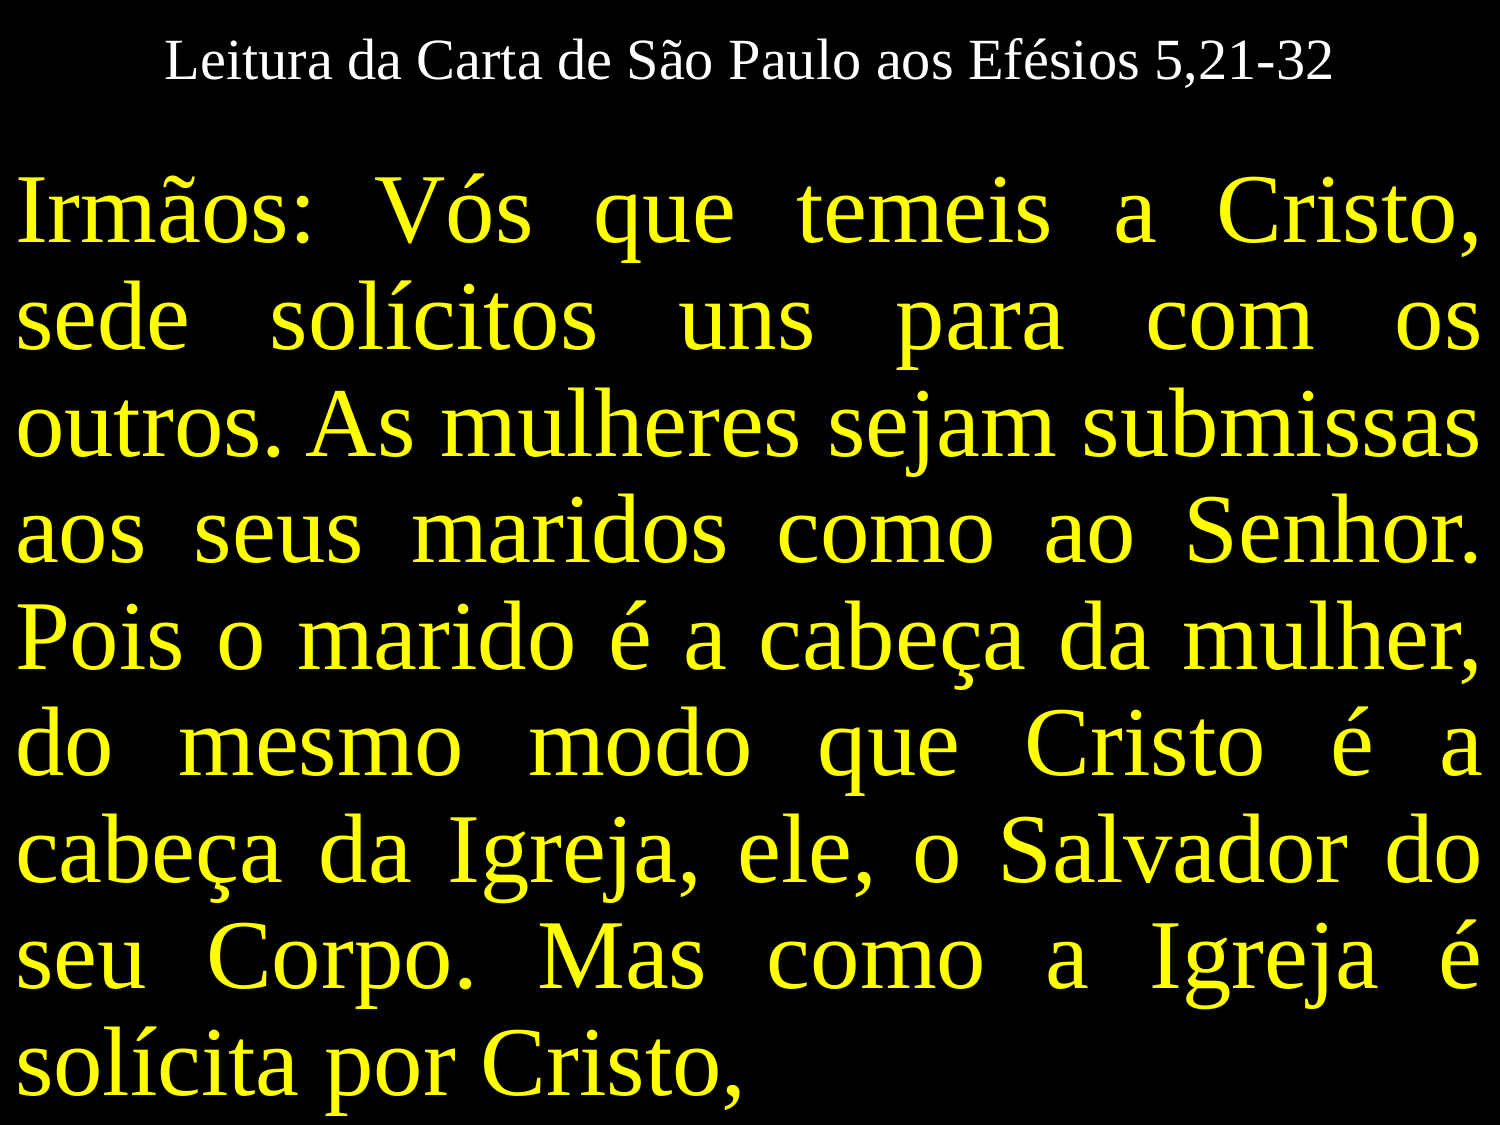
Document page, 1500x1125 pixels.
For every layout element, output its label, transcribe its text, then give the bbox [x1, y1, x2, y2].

text_box Leitura da Carta de São Paulo aos Efésios 5,21-32 [37, 13, 1463, 99]
list Irmãos: Vós que temeis a Cristo, sede solícitos uns para com os outros. As mulheres sejam submissas aos seus maridos como ao Senhor. Pois o marido é a cabeça da mulher, do mesmo modo que Cristo é a cabeça da Igreja, ele, o Salvador do seu Corpo. Mas como a Igreja é solícita por Cristo, [0, 149, 1500, 1125]
